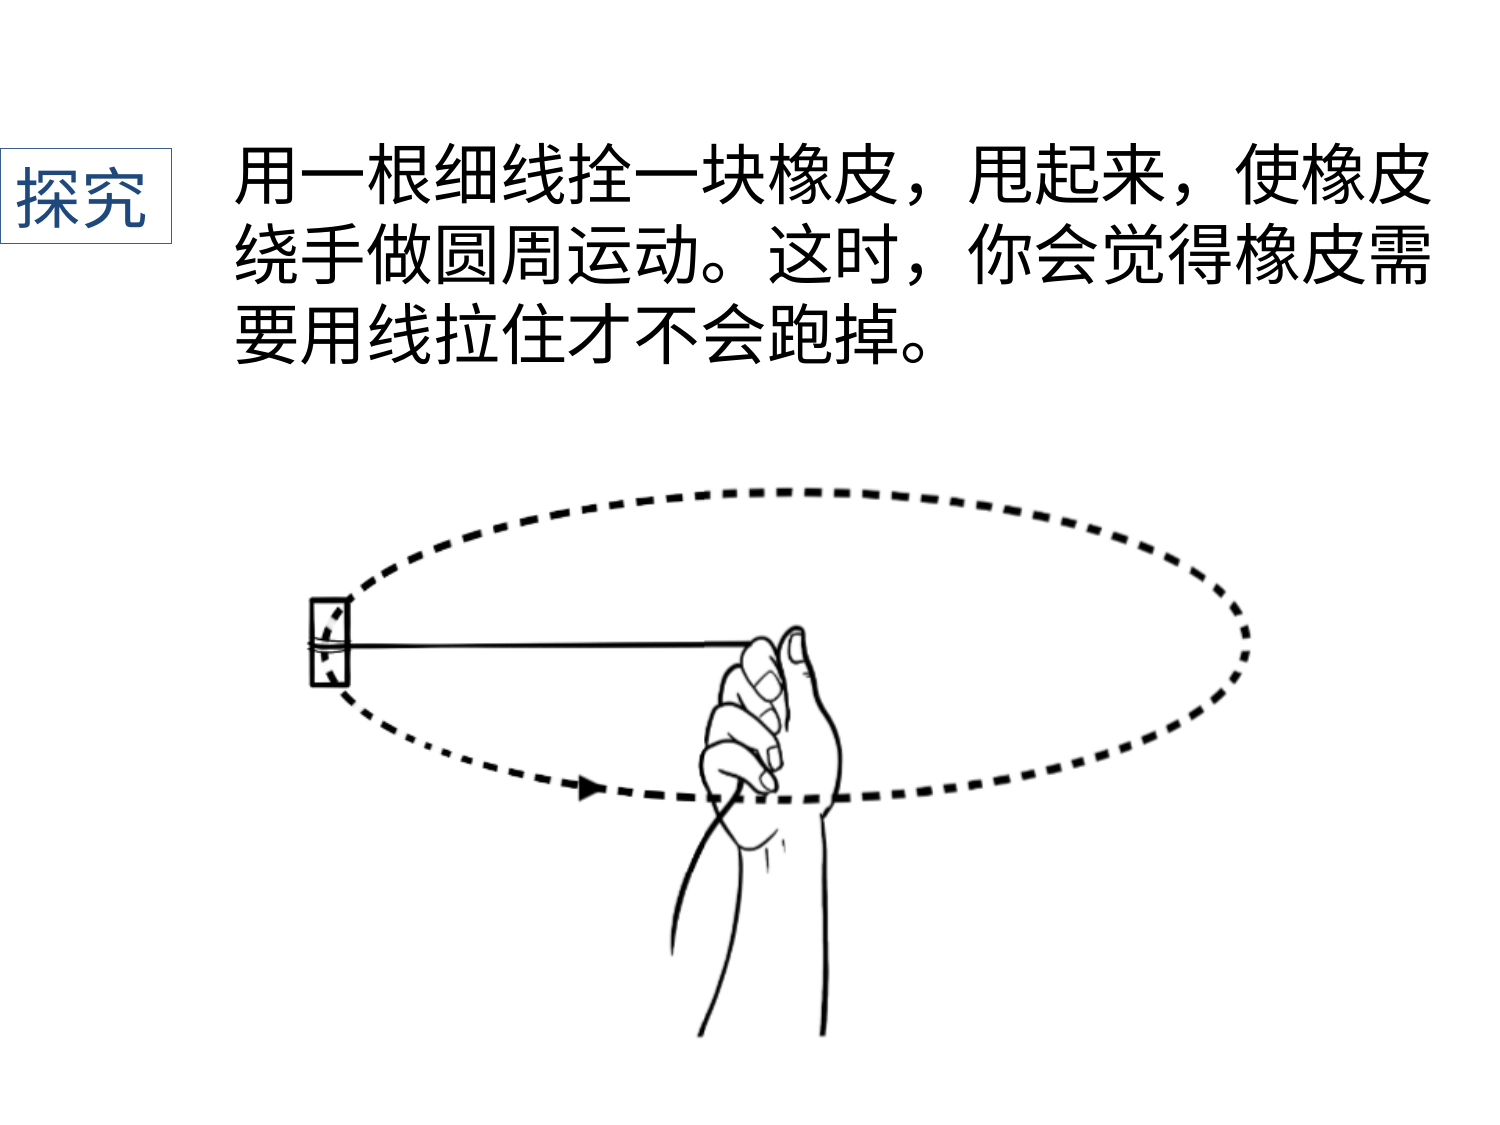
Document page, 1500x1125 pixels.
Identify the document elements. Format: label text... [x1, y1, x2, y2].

picture [265, 438, 1310, 1125]
text_box 探究 [0, 148, 172, 244]
text_box 用一根细线拴一块橡皮，甩起来，使橡皮绕手做圆周运动。这时，你会觉得橡皮需要用线拉住才不会跑掉。 [218, 125, 1459, 380]
